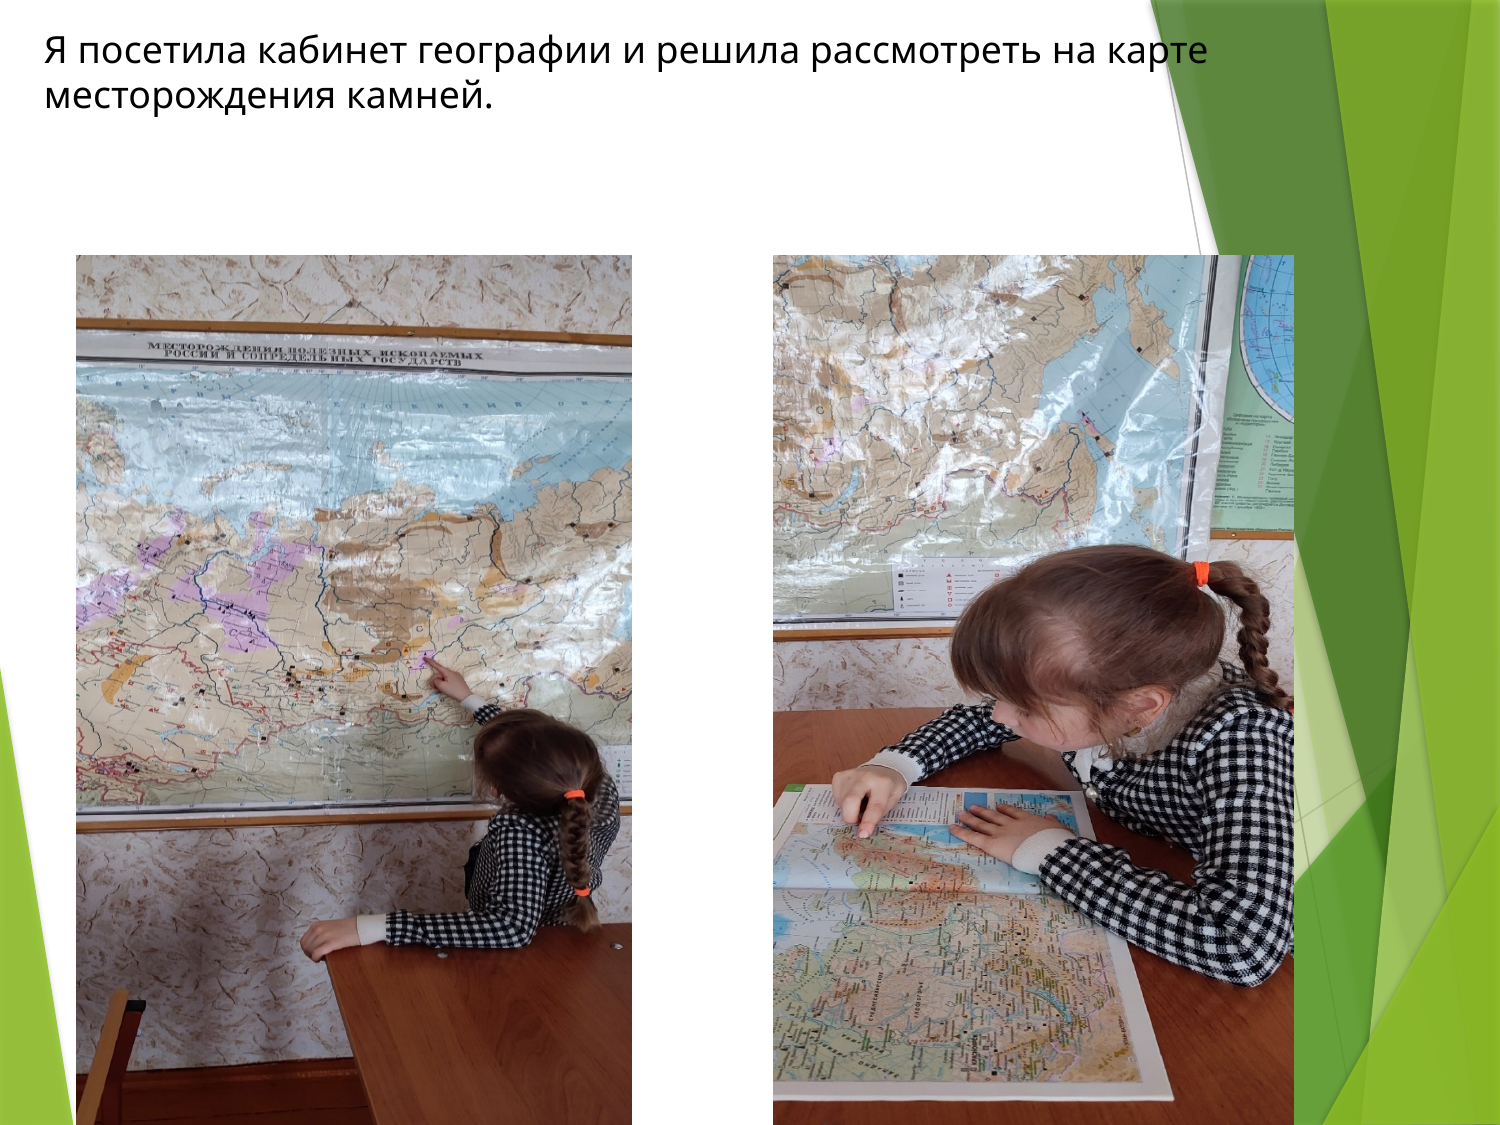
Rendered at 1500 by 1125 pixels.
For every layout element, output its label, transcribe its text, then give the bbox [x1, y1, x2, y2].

picture [76, 254, 633, 1125]
picture [773, 254, 1294, 1125]
text_box Я посетила кабинет географии и решила рассмотреть на карте месторождения камней. [29, 19, 1341, 124]
